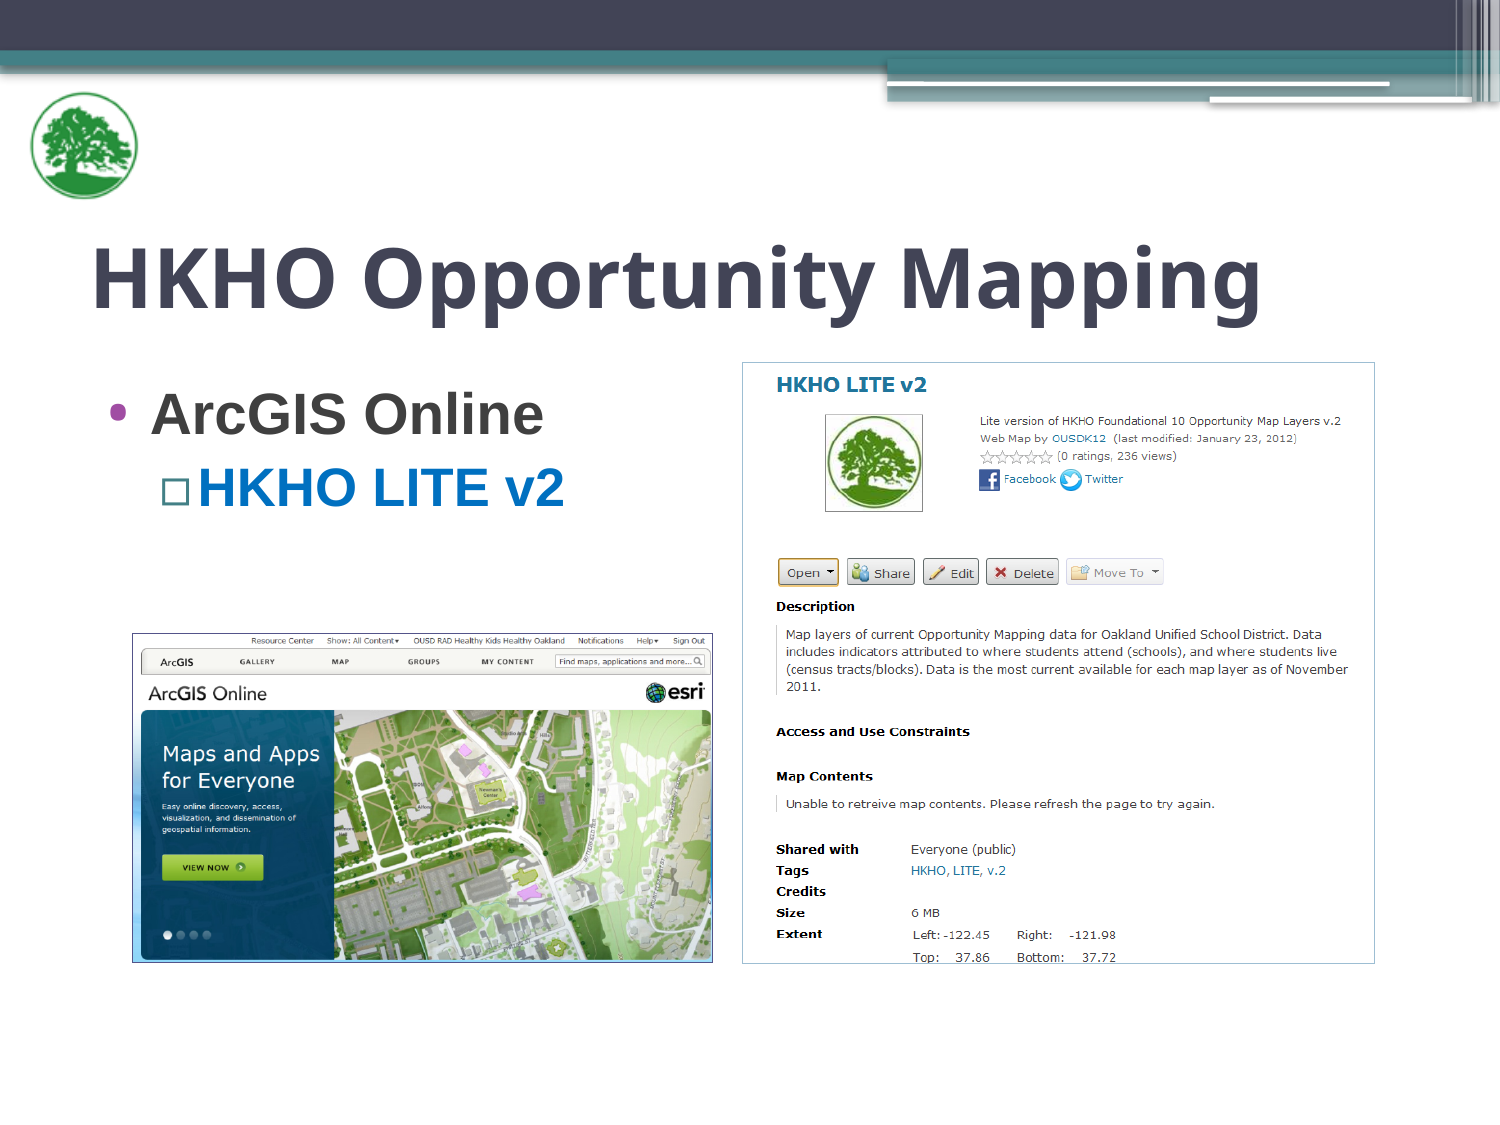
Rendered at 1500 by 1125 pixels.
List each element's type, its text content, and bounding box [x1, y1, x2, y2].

list ArcGIS Online HKHO LITE v2 [75, 368, 1425, 1079]
picture [24, 87, 143, 204]
picture [742, 362, 1376, 965]
title HKHO Opportunity Mapping [75, 187, 1425, 363]
picture [132, 633, 713, 963]
